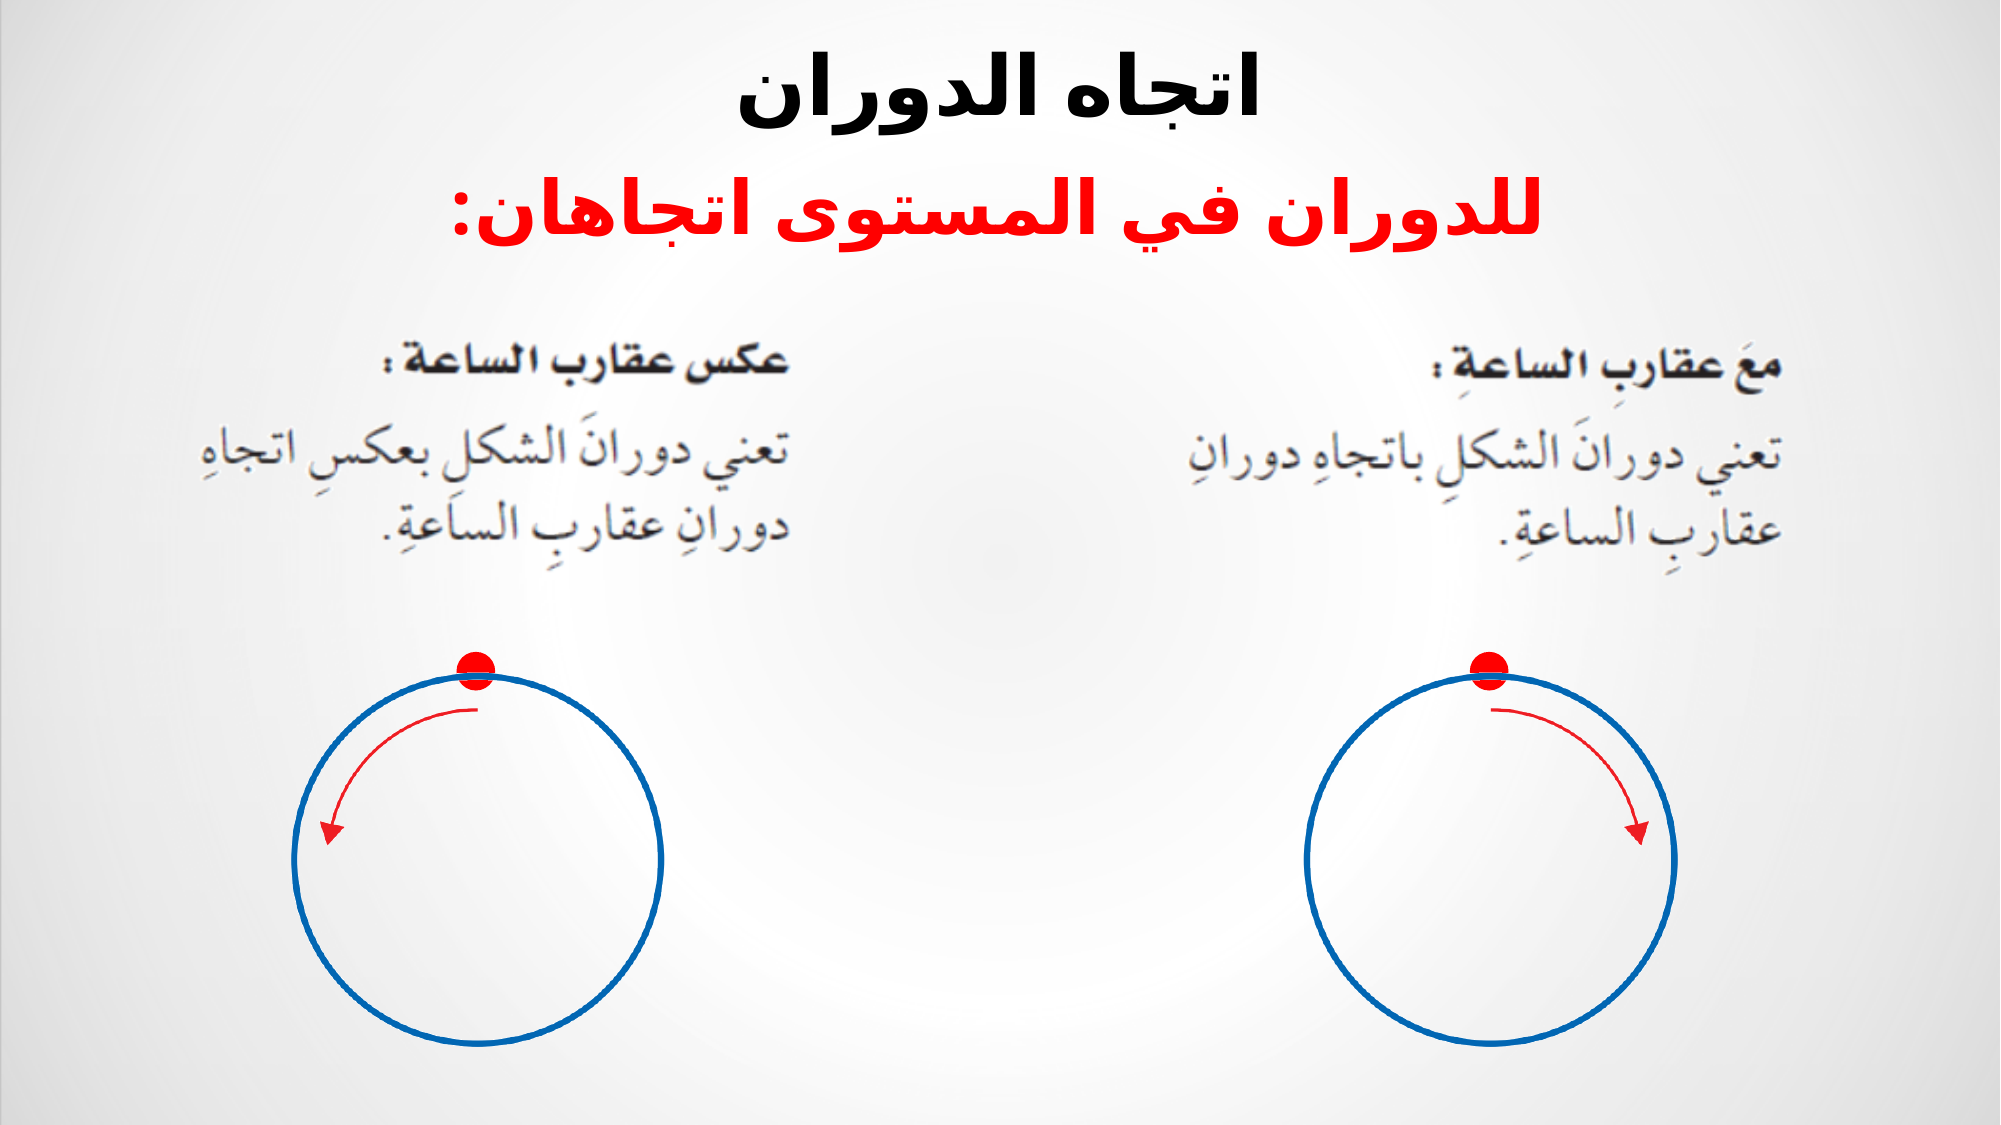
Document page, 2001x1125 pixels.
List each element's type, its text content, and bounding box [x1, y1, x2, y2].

picture [0, 0, 2000, 1125]
text_box للدوران في المستوى اتجاهان: [71, 152, 1925, 258]
text_box اتجاه الدوران [296, 25, 1704, 140]
